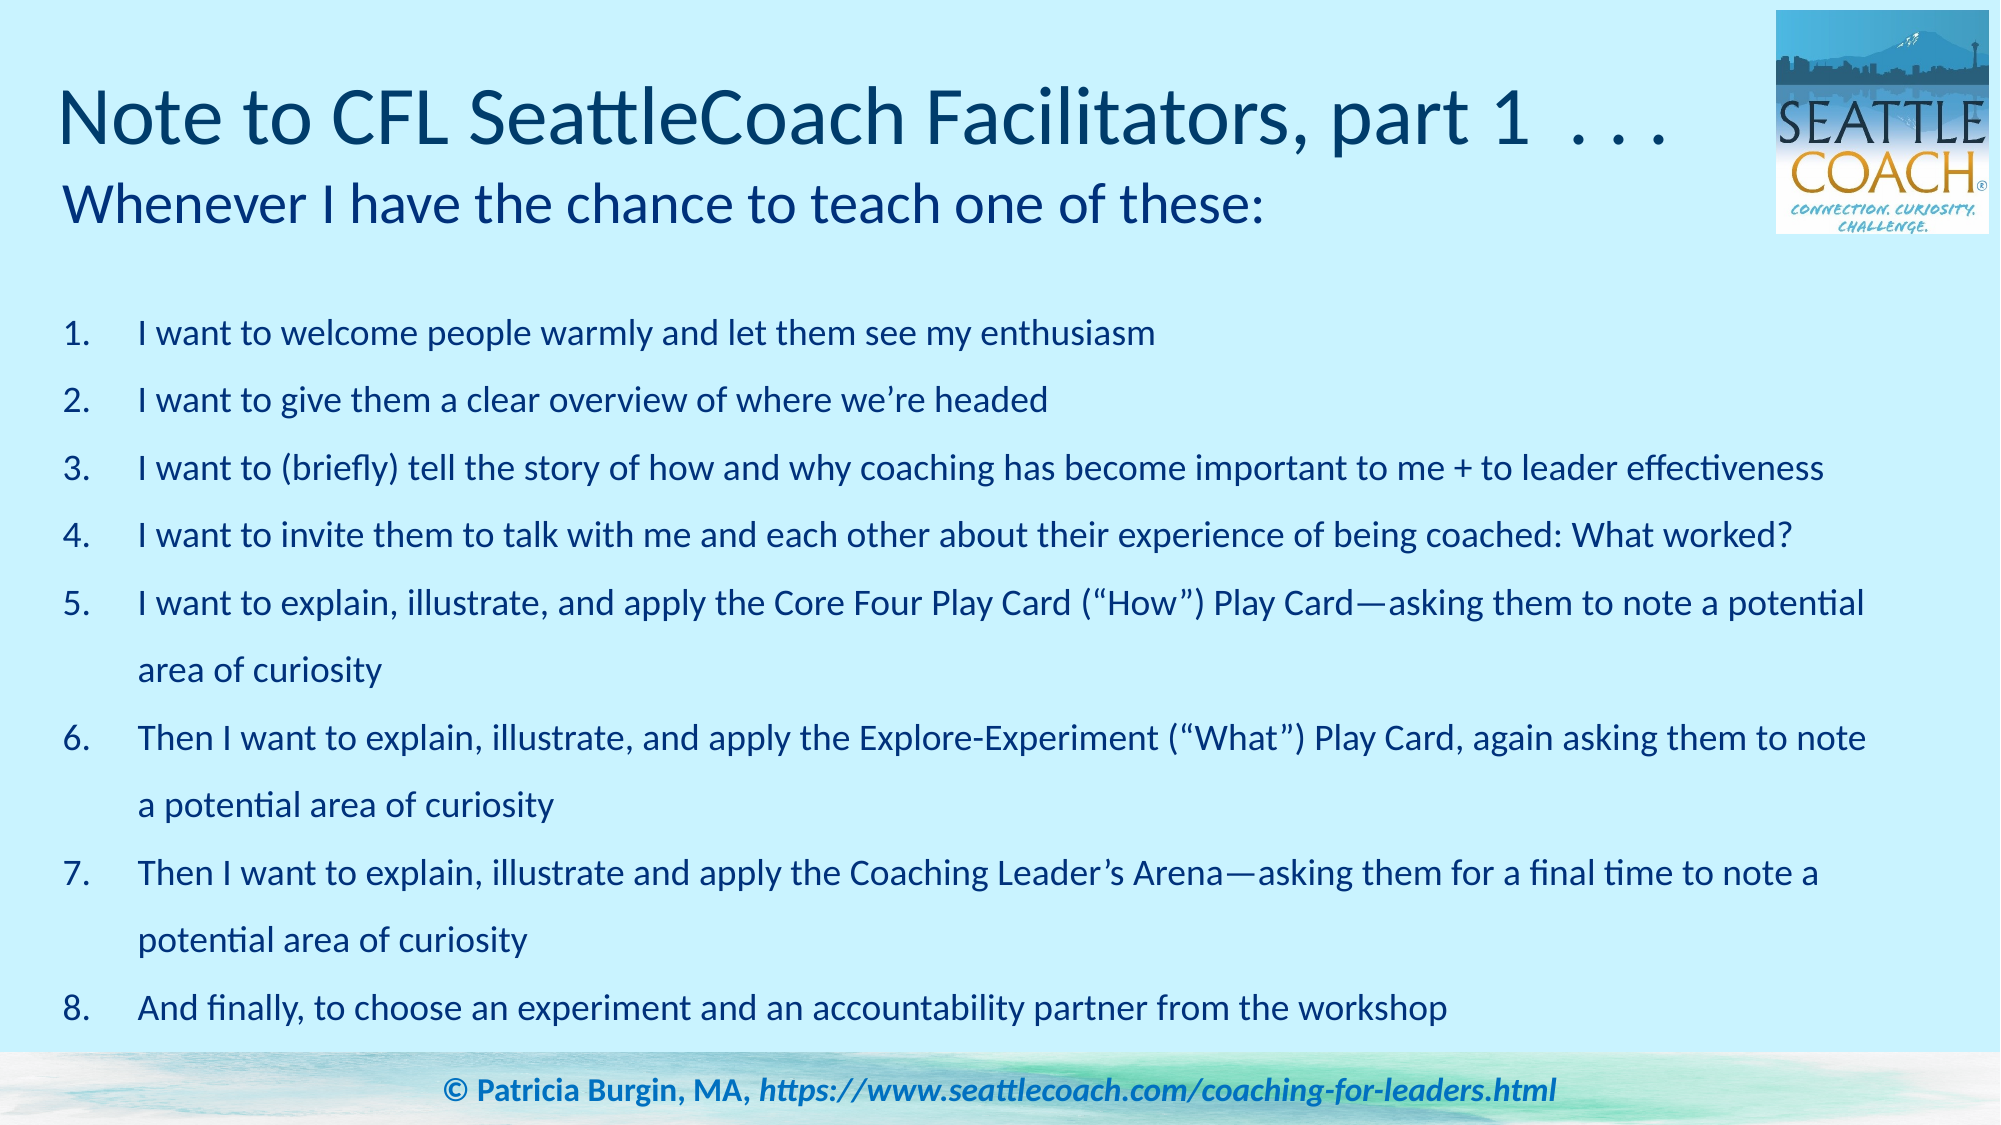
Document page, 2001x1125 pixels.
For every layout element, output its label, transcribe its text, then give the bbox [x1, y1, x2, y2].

picture [1775, 9, 1989, 234]
text_box Whenever I have the chance to teach one of these: I want to welcome people warmly and let them see my enthusiasm I want to give them a clear overview of where we’re headed I want to (briefly) tell the story of how and why coaching has become important to me + to leader effectiveness I want to invite them to talk with me and each other about their experience of being coached: What worked? I want to explain, illustrate, and apply the Core Four Play Card (“How”) Play Card—asking them to note a potential area of curiosity Then I want to explain, illustrate, and apply the Explore-Experiment (“What”) Play Card, again asking them to note a potential area of curiosity Then I want to explain, illustrate and apply the Coaching Leader’s Arena—asking them for a final time to note a potential area of curiosity And finally, to choose an experiment and an accountability partner from the workshop [32, 71, 1902, 1052]
picture [0, 1052, 2000, 1125]
text_box Note to CFL SeattleCoach Facilitators, part 1 . . . [42, 46, 1775, 169]
